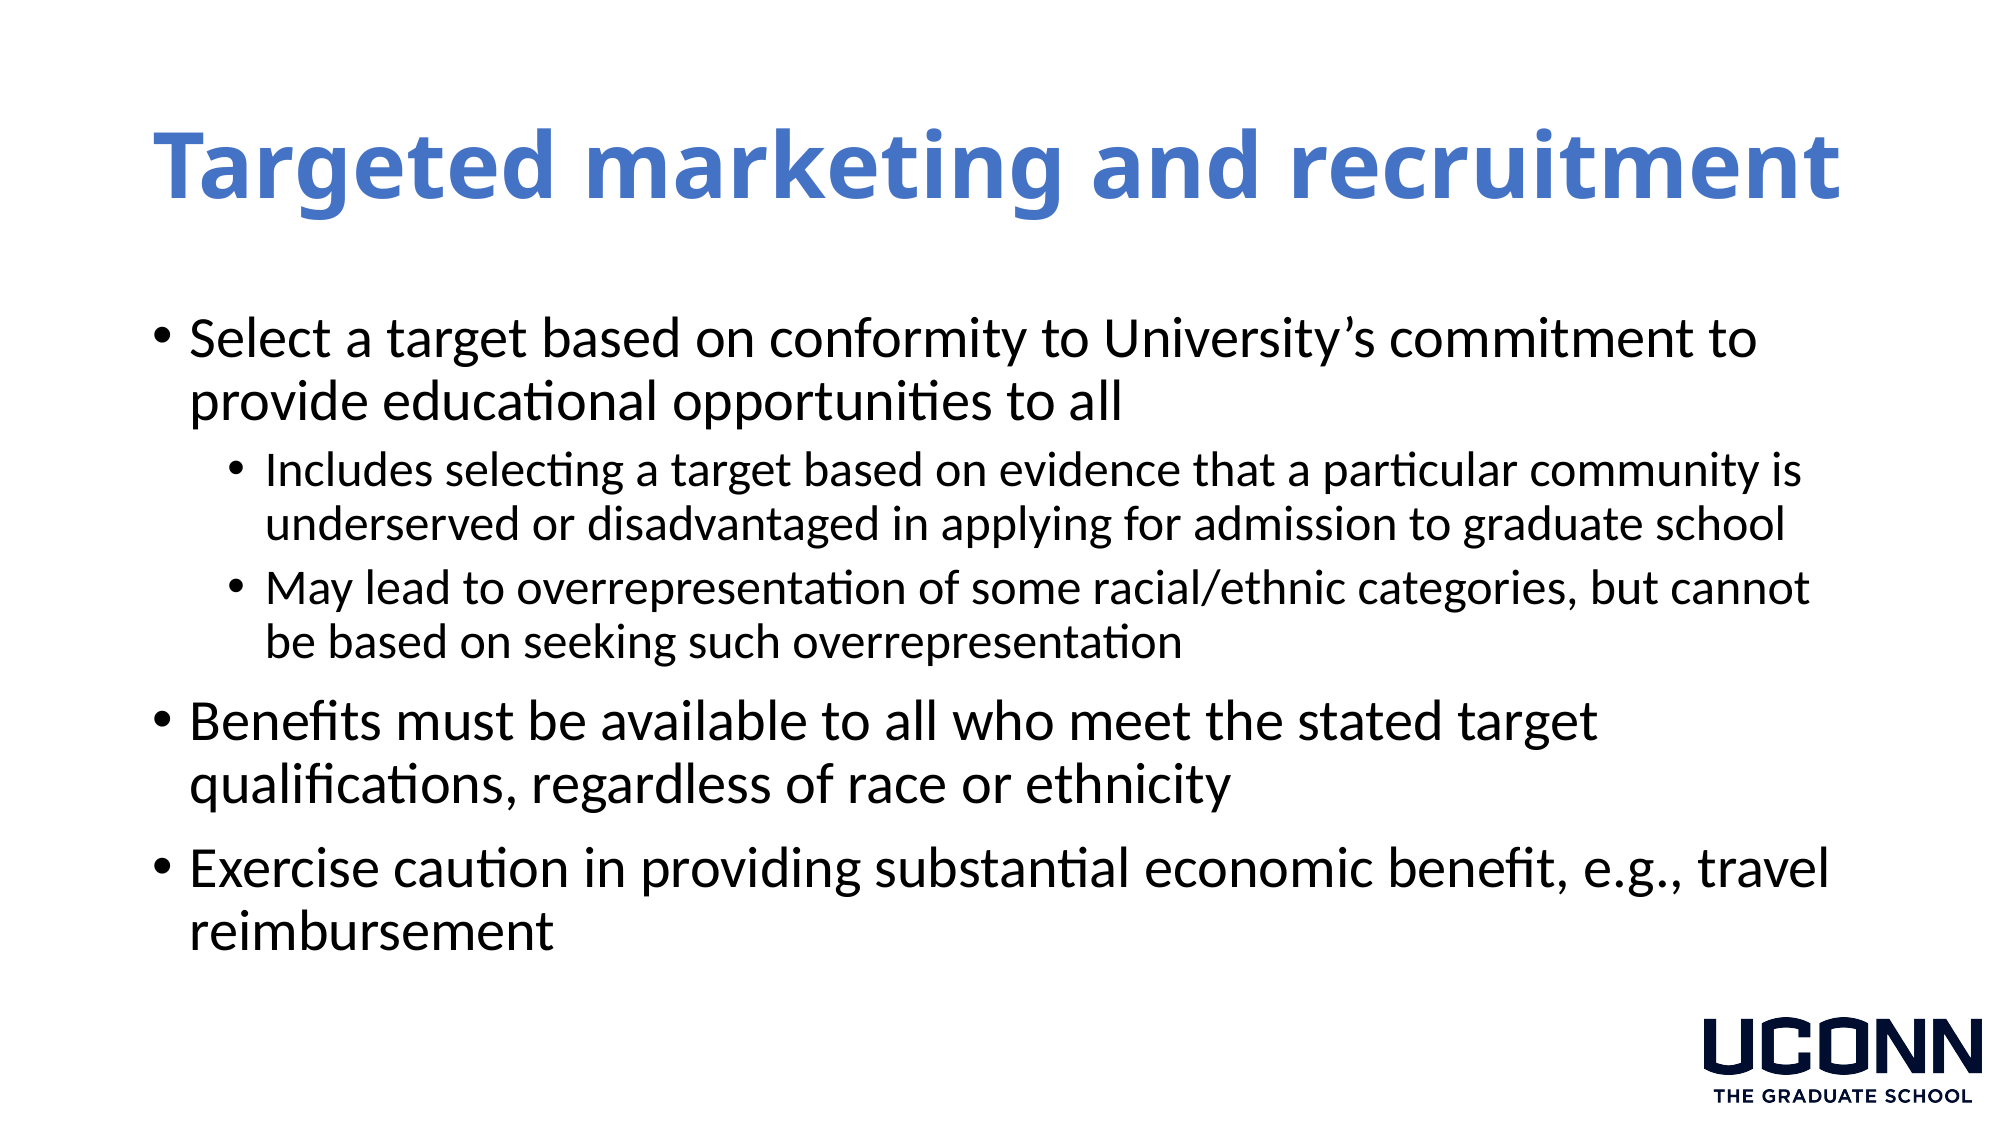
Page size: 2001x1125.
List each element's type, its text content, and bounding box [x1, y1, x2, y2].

title Targeted marketing and recruitment [137, 59, 1863, 278]
list Select a target based on conformity to University’s commitment to provide educational opportunities to all Includes selecting a target based on evidence that a particular community is underserved or disadvantaged in applying for admission to graduate school May lead to overrepresentation of some racial/ethnic categories, but cannot be based on seeking such overrepresentation Benefits must be available to all who meet the stated target qualifications, regardless of race or ethnicity Exercise caution in providing substantial economic benefit, e.g., travel reimbursement [137, 299, 1863, 1014]
picture [1704, 1017, 1982, 1103]
